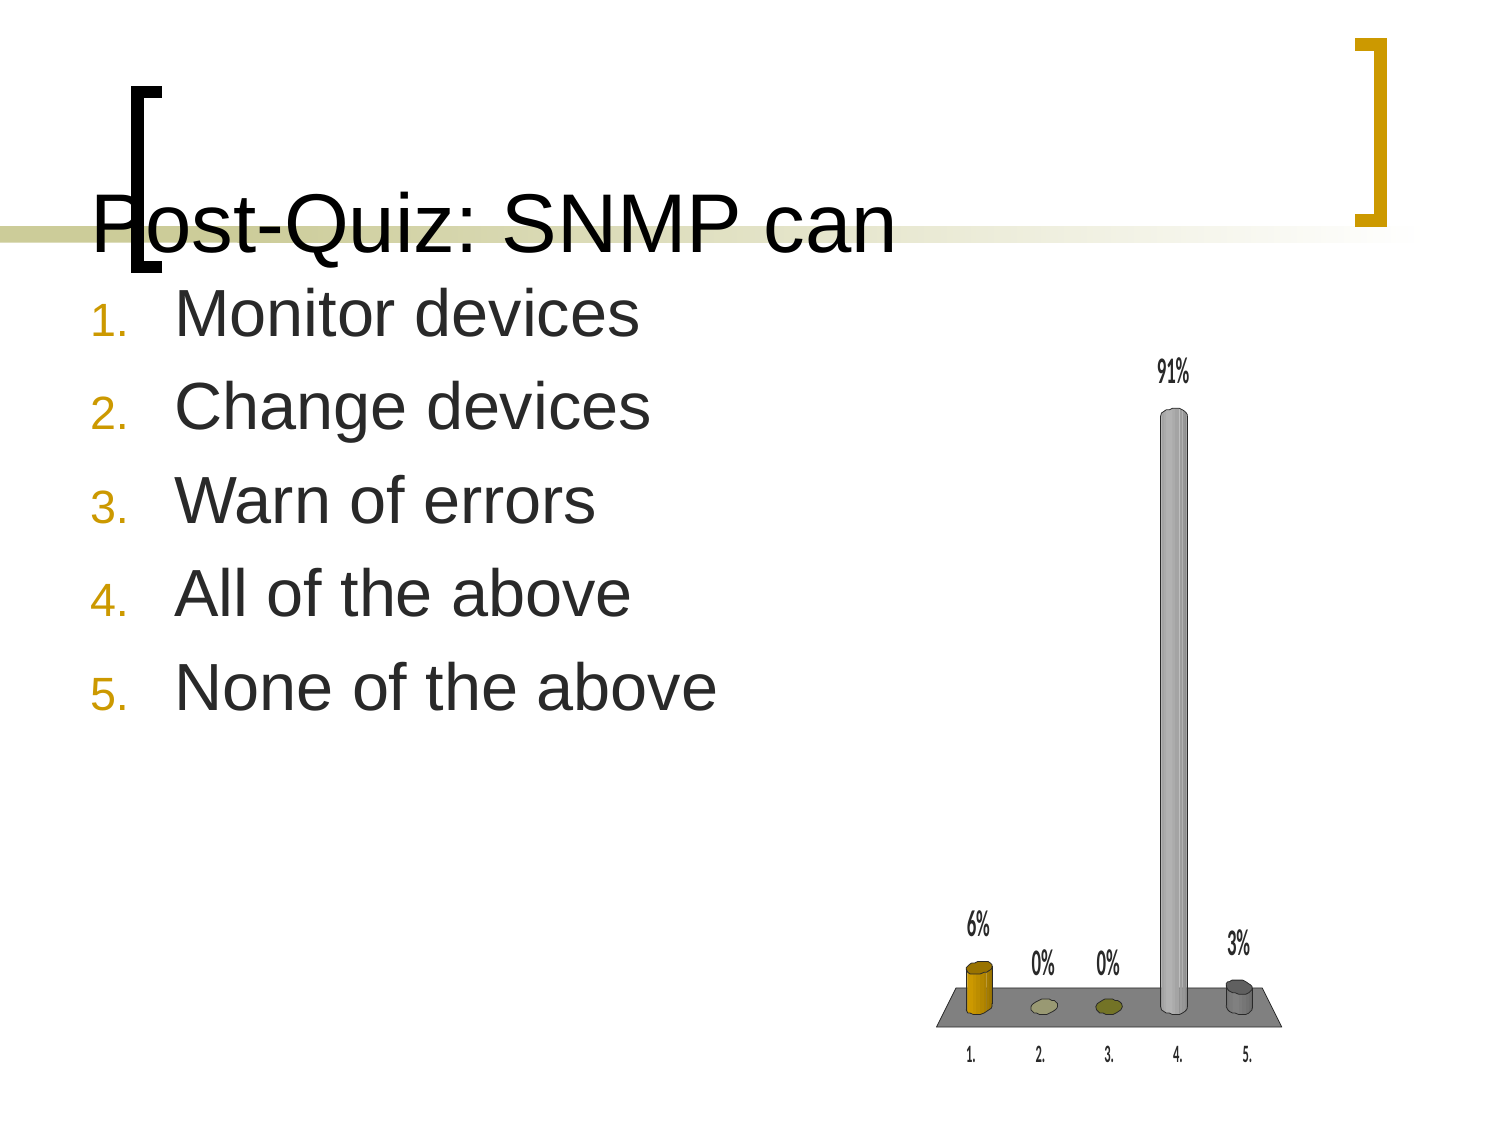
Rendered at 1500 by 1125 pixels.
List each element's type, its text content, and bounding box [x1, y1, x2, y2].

title Post-Quiz: SNMP can [74, 44, 1250, 278]
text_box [926, 270, 1303, 1115]
list Monitor devices Change devices Warn of errors All of the above None of the above [74, 262, 751, 938]
